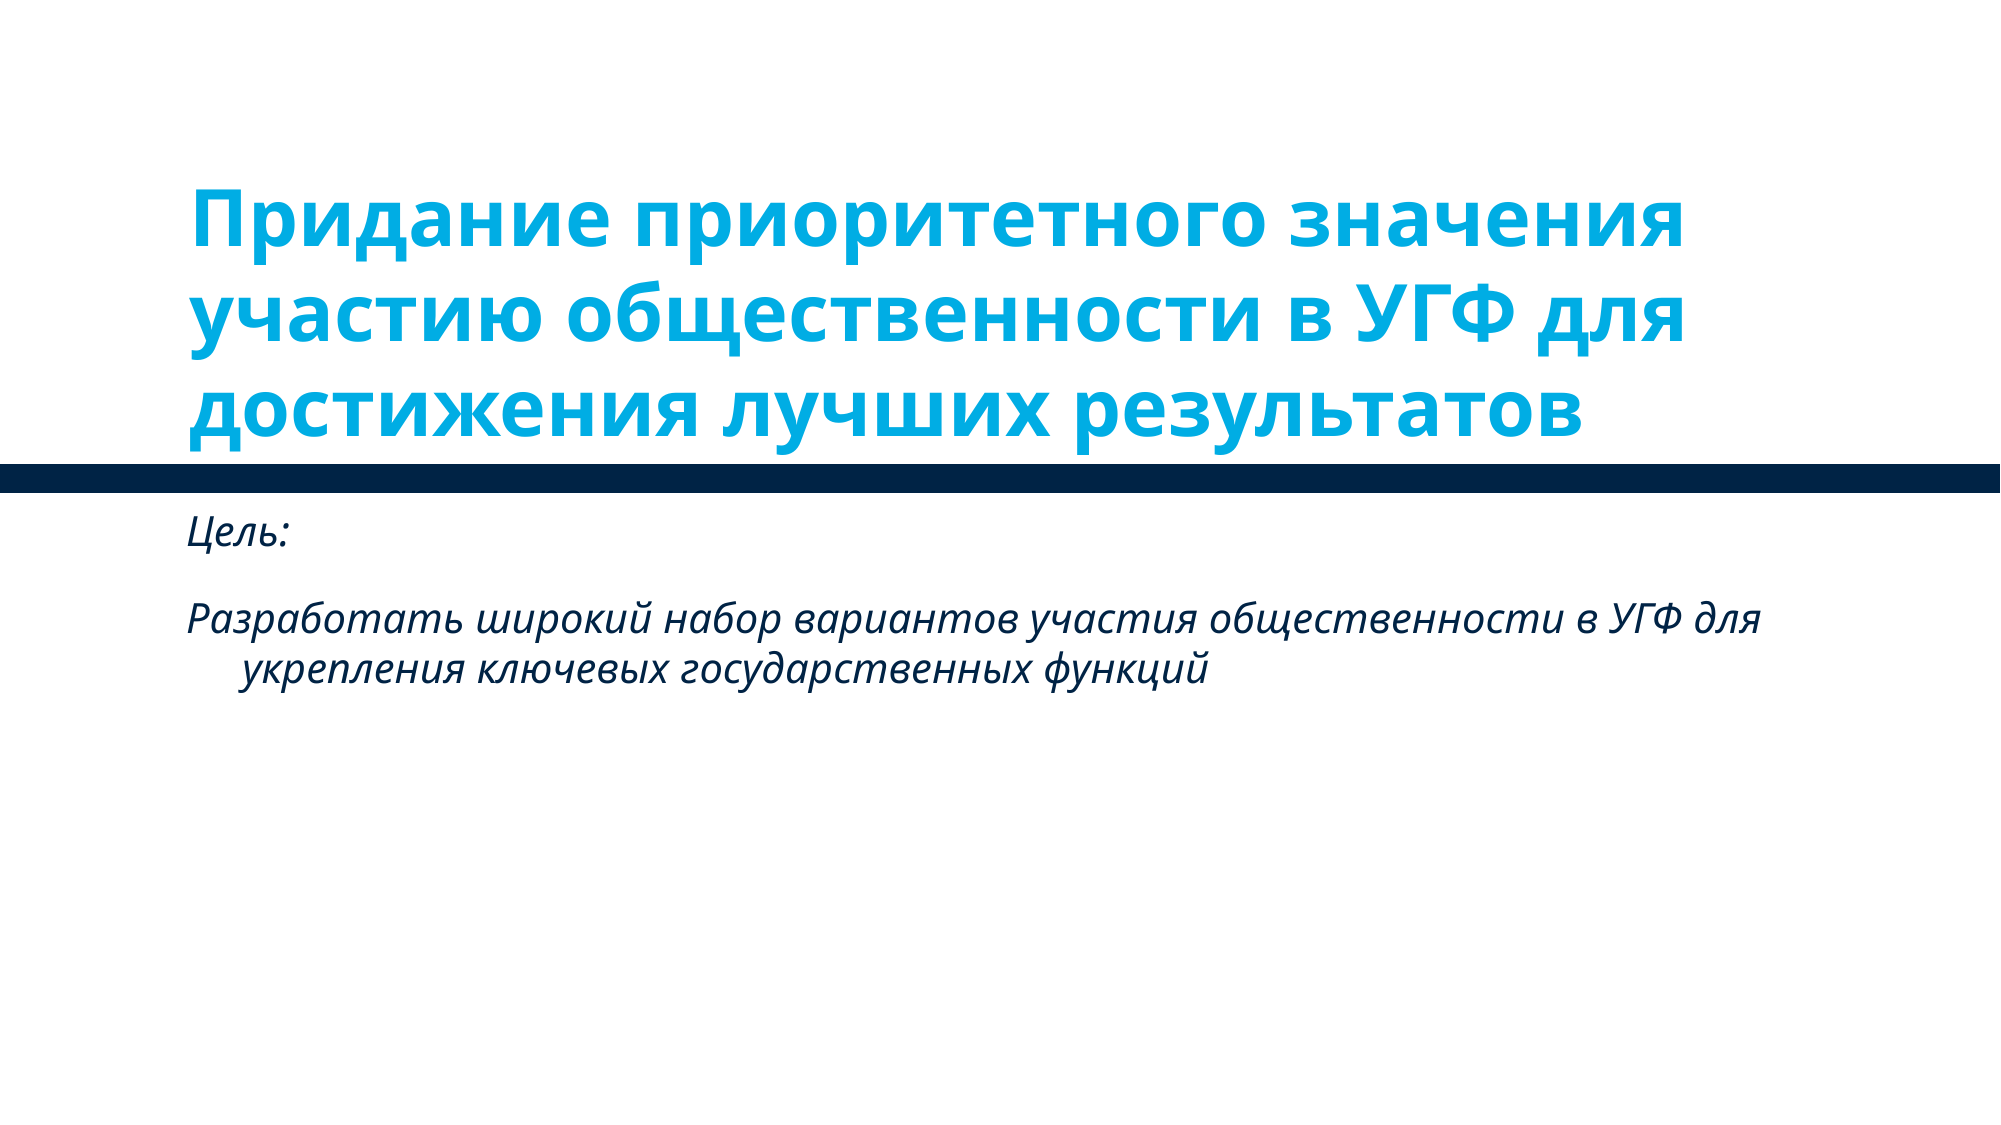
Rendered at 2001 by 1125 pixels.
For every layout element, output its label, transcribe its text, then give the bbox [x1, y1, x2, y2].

list Цель: Разработать широкий набор вариантов участия общественности в УГФ для укрепления ключевых государственных функций [185, 504, 1790, 898]
title Придание приоритетного значения участию общественности в УГФ для достижения лучших результатов [189, 214, 1786, 453]
